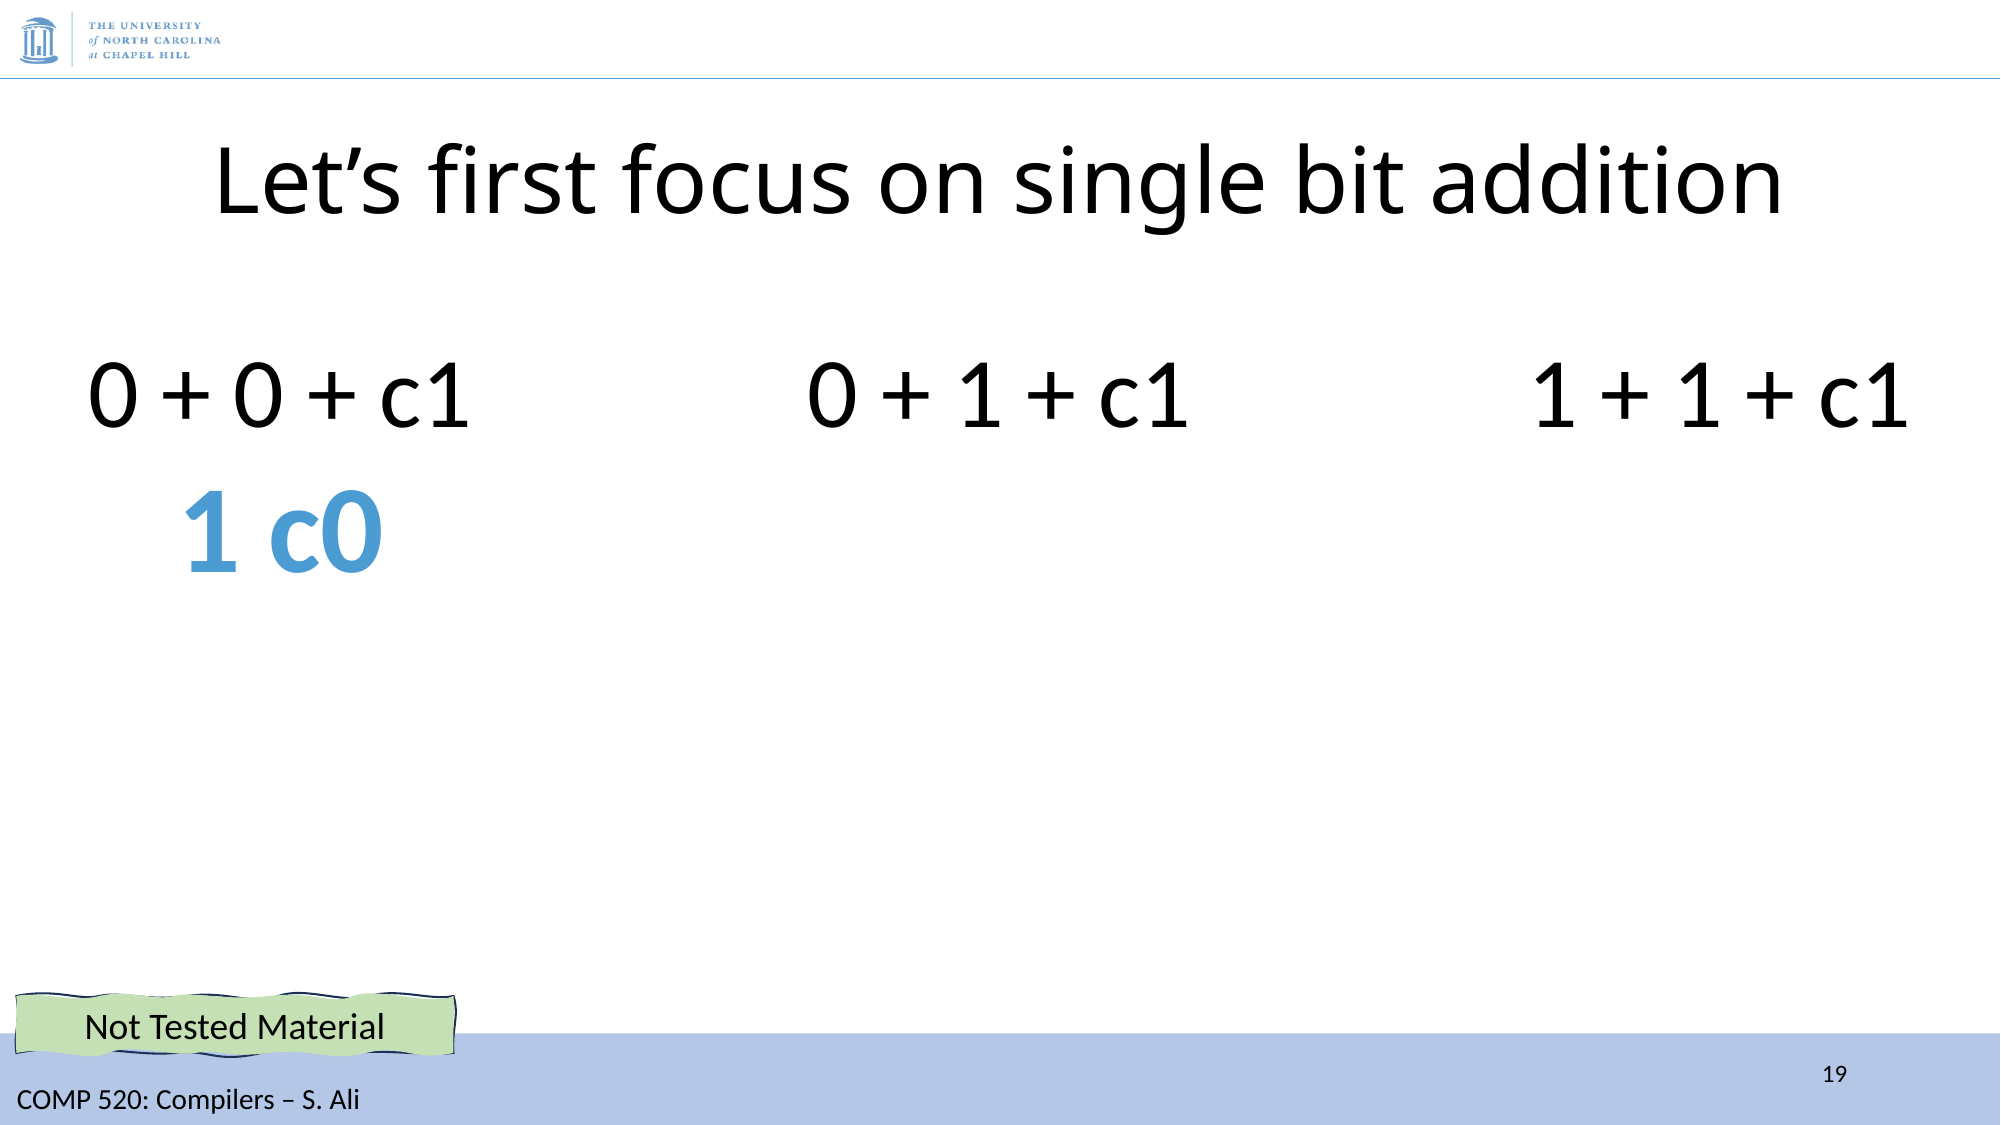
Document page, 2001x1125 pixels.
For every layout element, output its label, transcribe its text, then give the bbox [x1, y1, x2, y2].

text_box 1 + 1 + c1 [1512, 320, 1927, 605]
text_box [0, 1032, 2000, 1125]
picture [16, 12, 228, 67]
text_box Not Tested Material [14, 991, 457, 1058]
slide_number 19 [1412, 1042, 1863, 1103]
text_box COMP 520: Compilers – S. Ali [2, 1072, 376, 1123]
text_box 0 + 1 + c1 [793, 320, 1207, 605]
title Let’s first focus on single bit addition [137, 89, 1863, 278]
text_box 0 + 0 + c1 1 c0 [73, 320, 488, 605]
